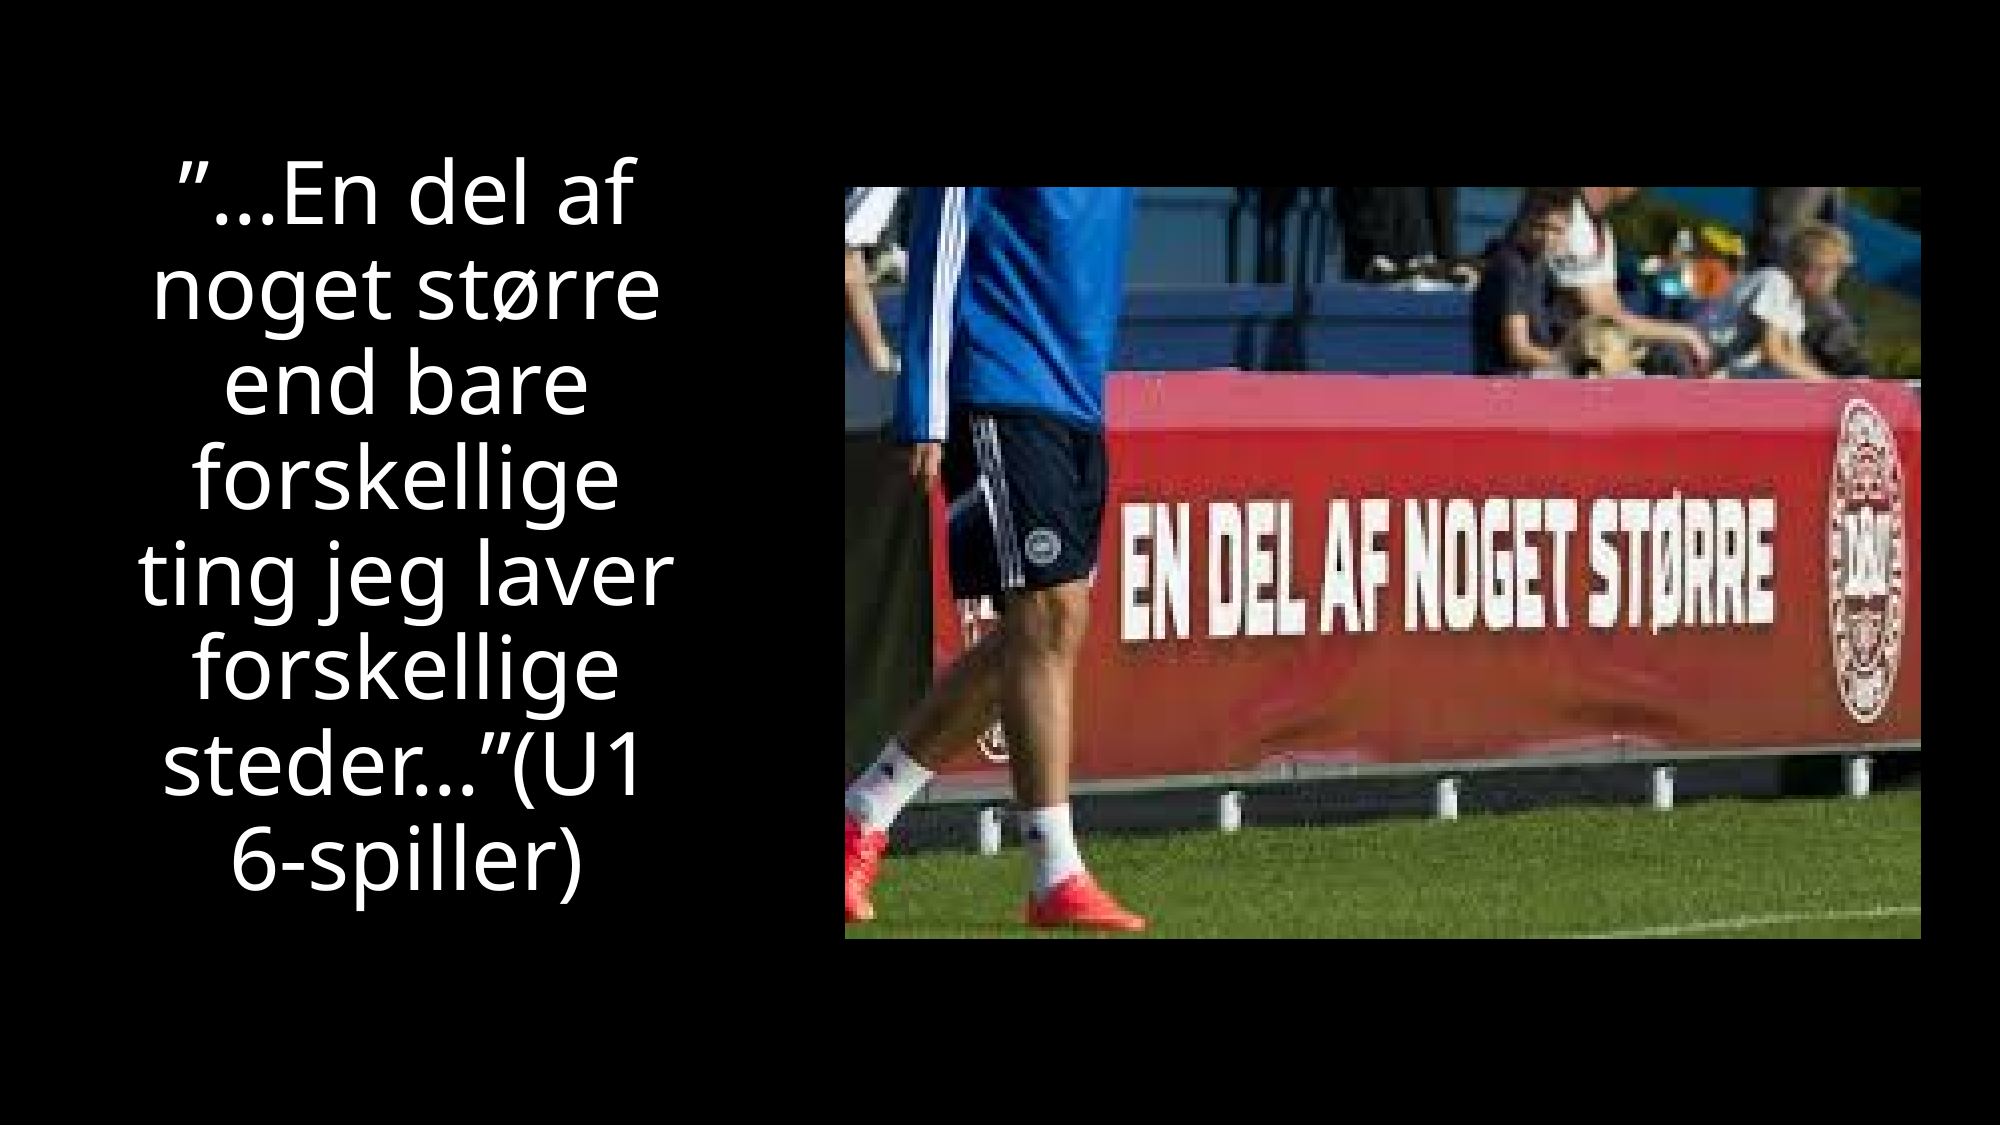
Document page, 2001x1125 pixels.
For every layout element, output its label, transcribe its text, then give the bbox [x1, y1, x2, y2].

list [845, 187, 1921, 939]
title ”…En del af noget større end bare forskellige ting jeg laver forskellige steder…”(U16-spiller) [121, 121, 693, 936]
